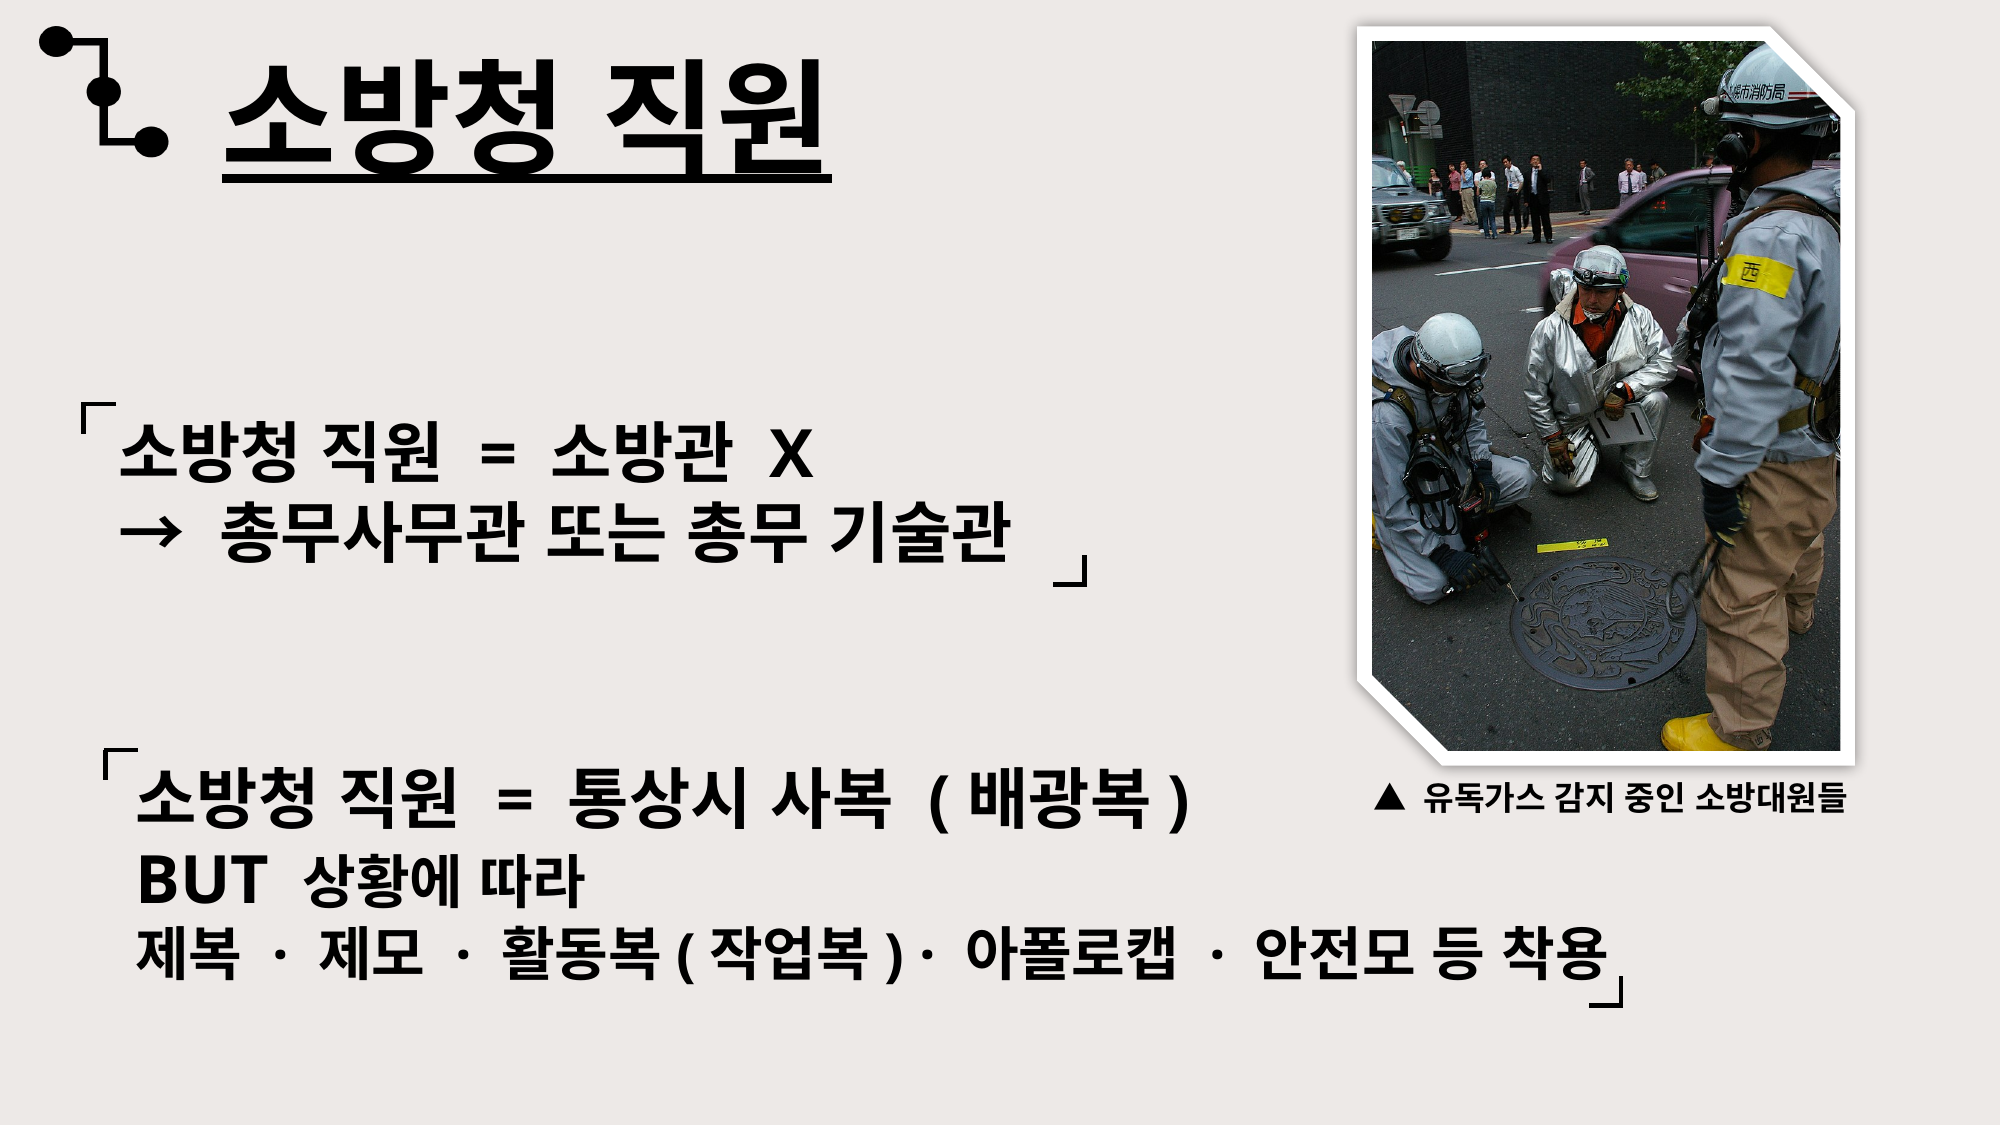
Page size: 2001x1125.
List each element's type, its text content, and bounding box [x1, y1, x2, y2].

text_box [103, 749, 1693, 1006]
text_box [0, 0, 1265, 199]
picture [1364, 33, 1848, 759]
text_box ▲ 유독가스 감지 중인 소방대원들 [1693, 770, 2000, 825]
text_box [81, 403, 1162, 585]
